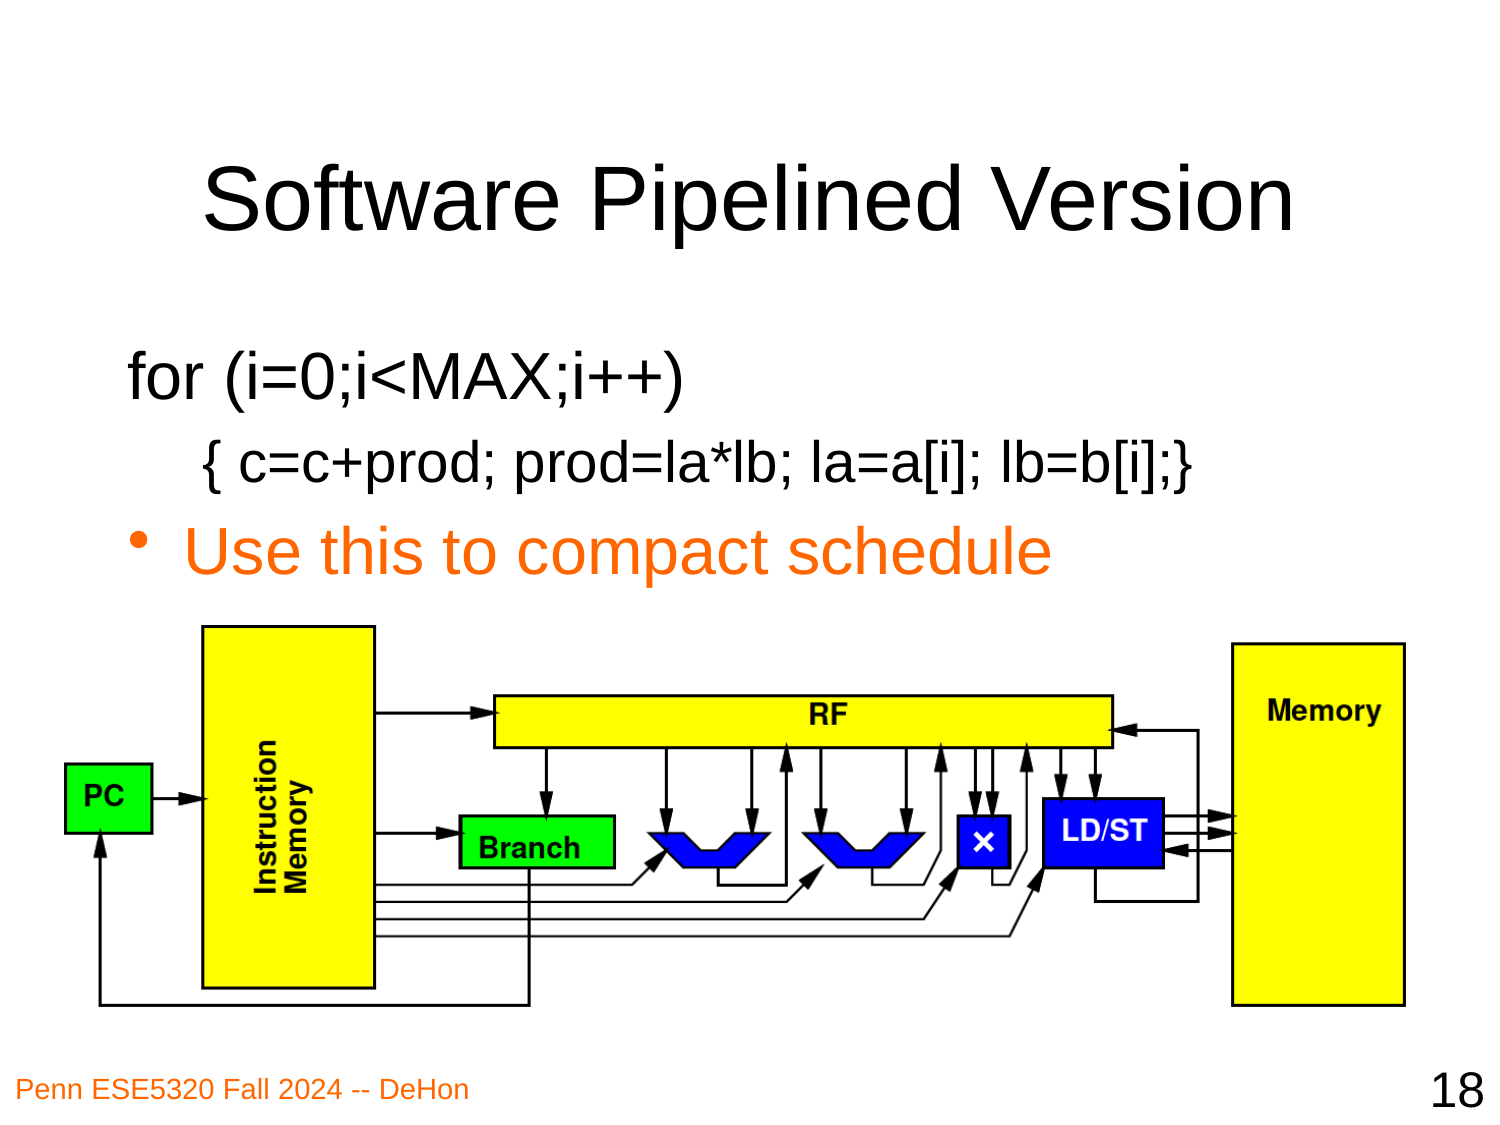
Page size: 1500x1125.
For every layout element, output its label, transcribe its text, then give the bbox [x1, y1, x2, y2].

title Software Pipelined Version [112, 99, 1388, 288]
slide_number Penn ESE5320 Fall 2024 -- DeHon [0, 1062, 576, 1125]
list for (i=0;i<MAX;i++) { c=c+prod; prod=la*lb; la=a[i]; lb=b[i];} Use this to compact schedule [112, 324, 1388, 623]
picture [62, 624, 1408, 1013]
slide_number 18 [1187, 1049, 1500, 1125]
